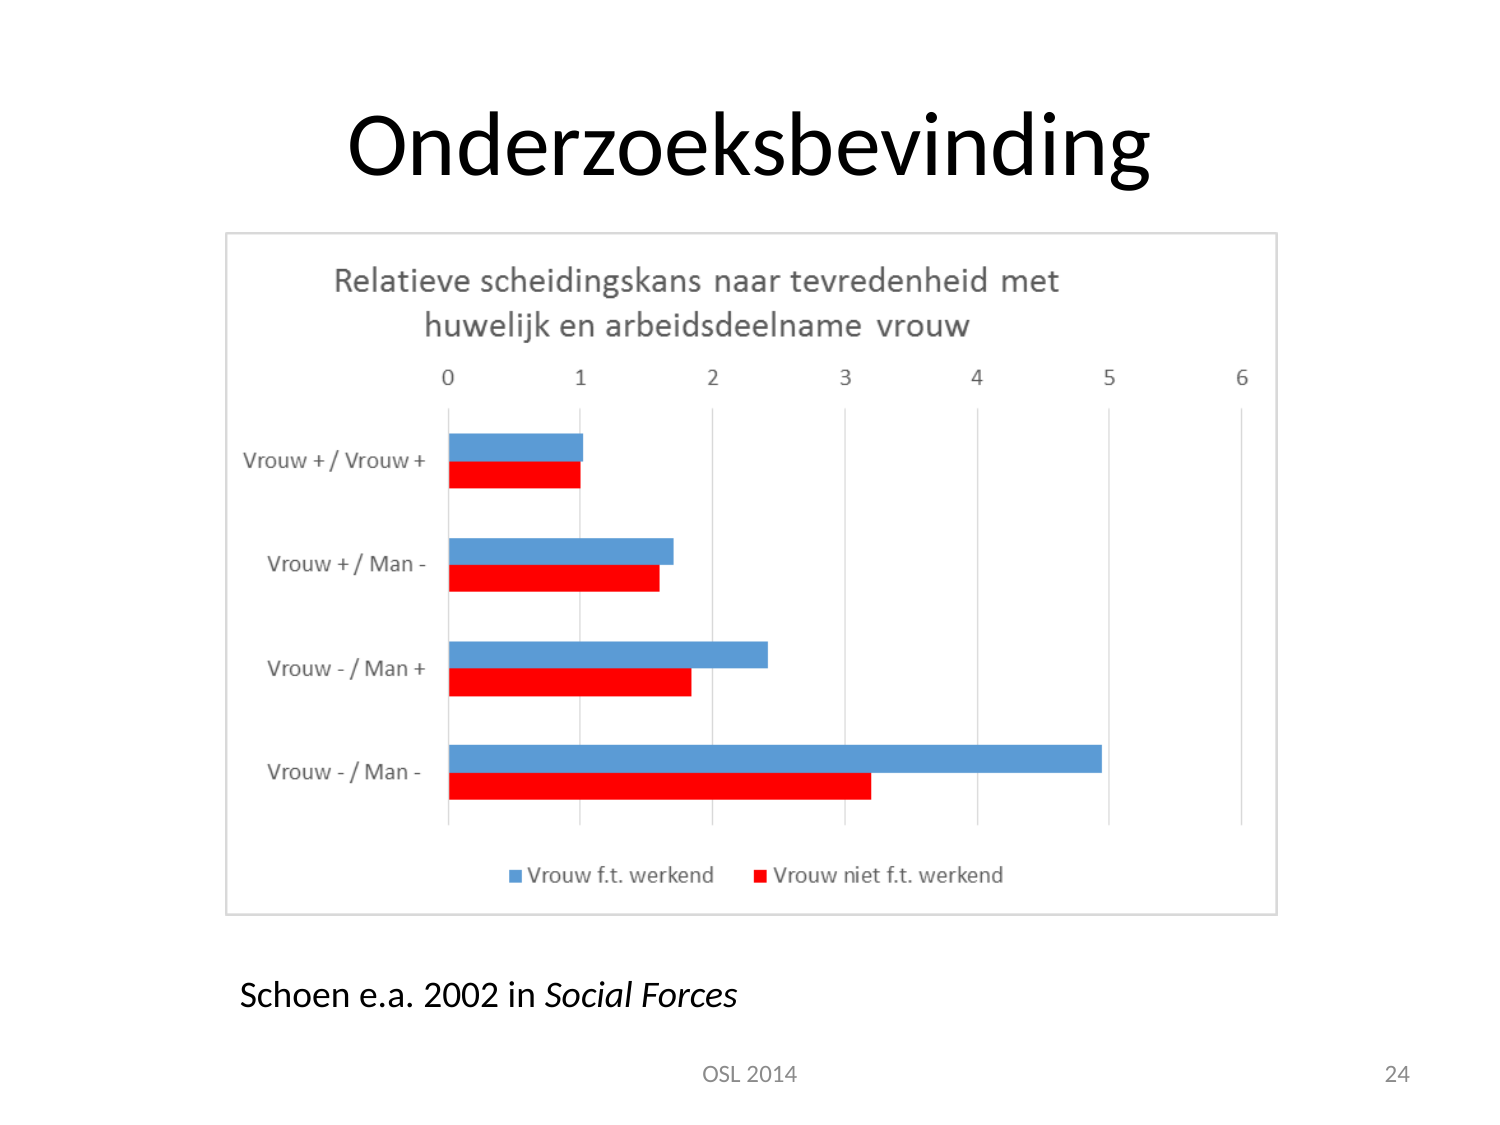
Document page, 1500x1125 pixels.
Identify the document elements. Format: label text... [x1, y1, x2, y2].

footer OSL 2014 [512, 1042, 988, 1103]
title Onderzoeksbevinding [75, 45, 1425, 233]
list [224, 232, 1278, 916]
text_box Schoen e.a. 2002 in Social Forces [225, 962, 1025, 1023]
slide_number 24 [1074, 1042, 1425, 1103]
